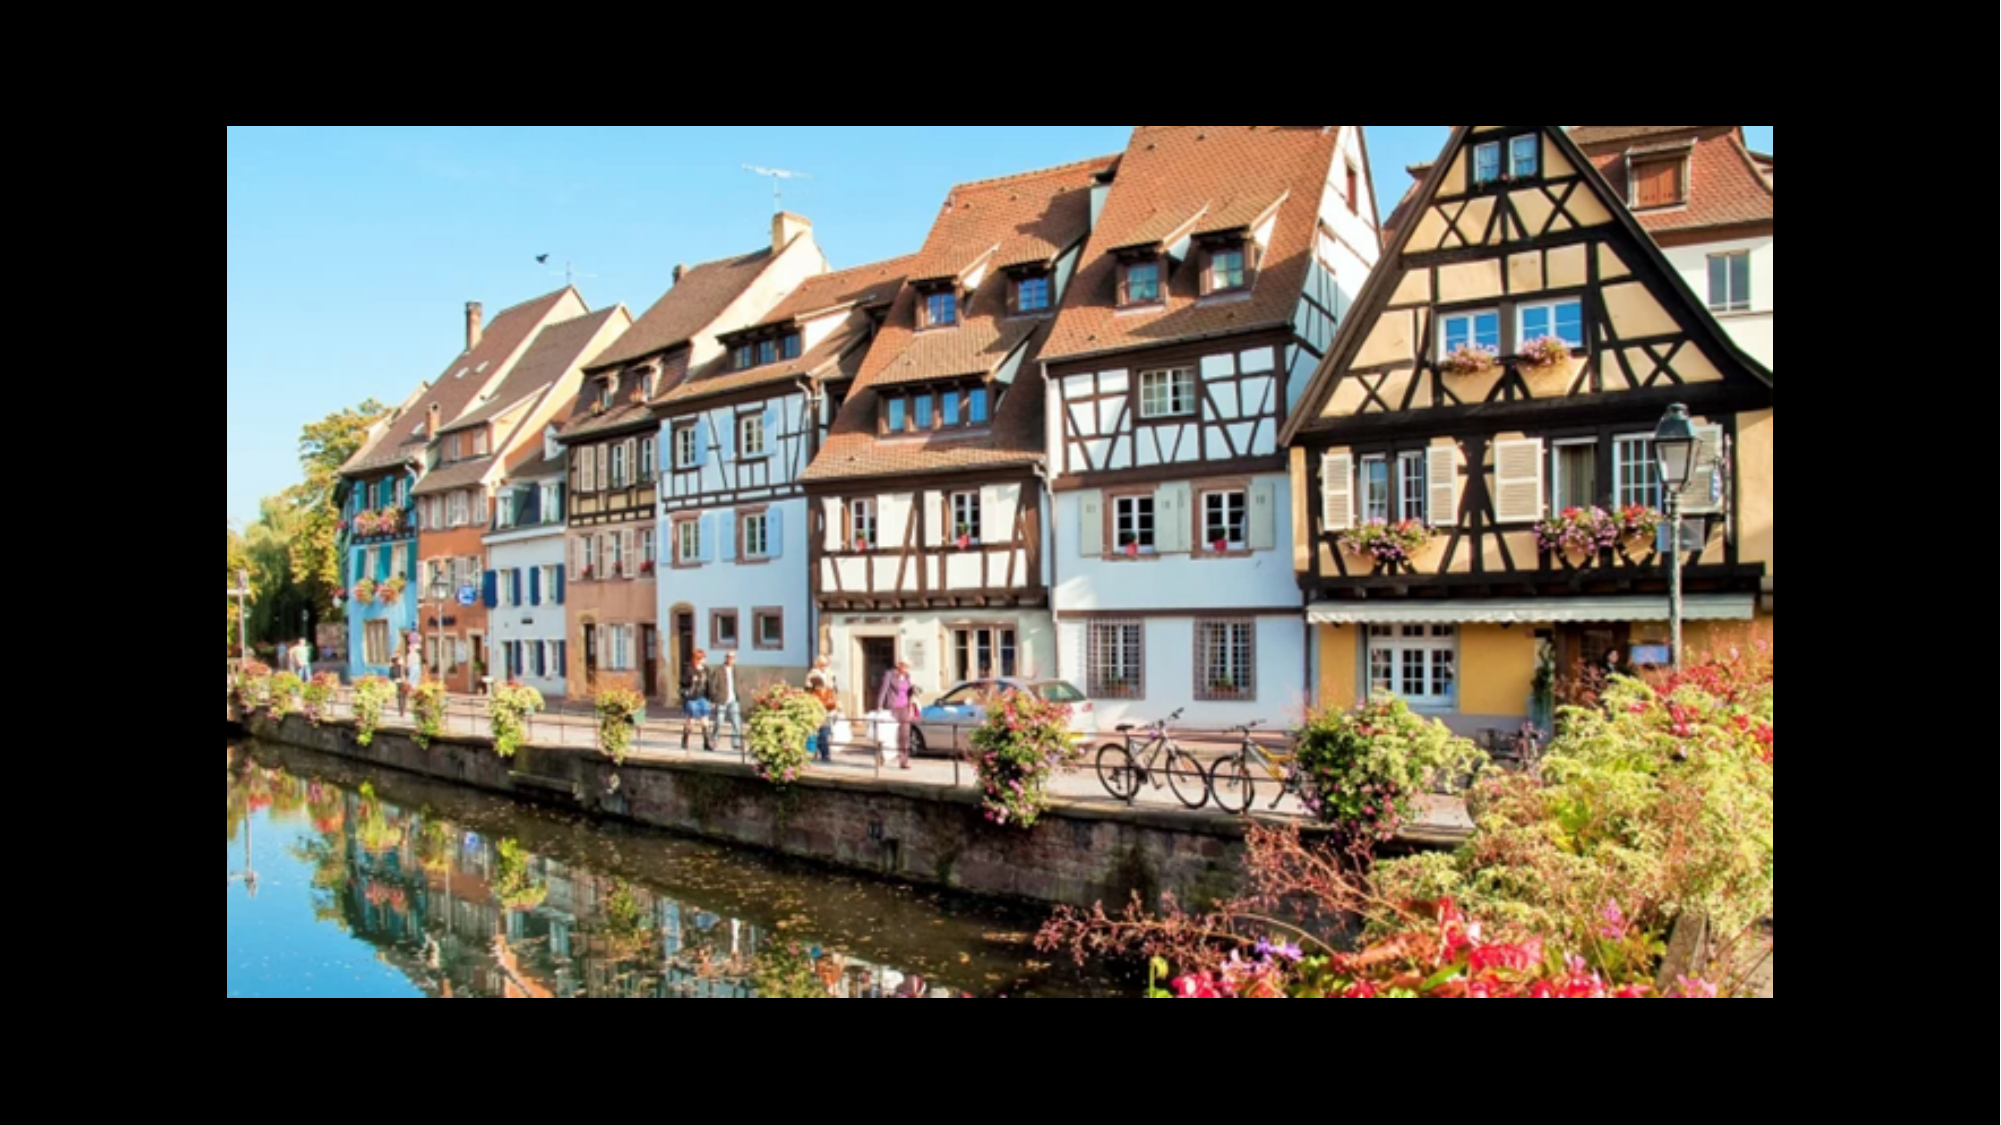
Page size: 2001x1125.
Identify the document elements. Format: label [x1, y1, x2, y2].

picture [227, 126, 1773, 998]
